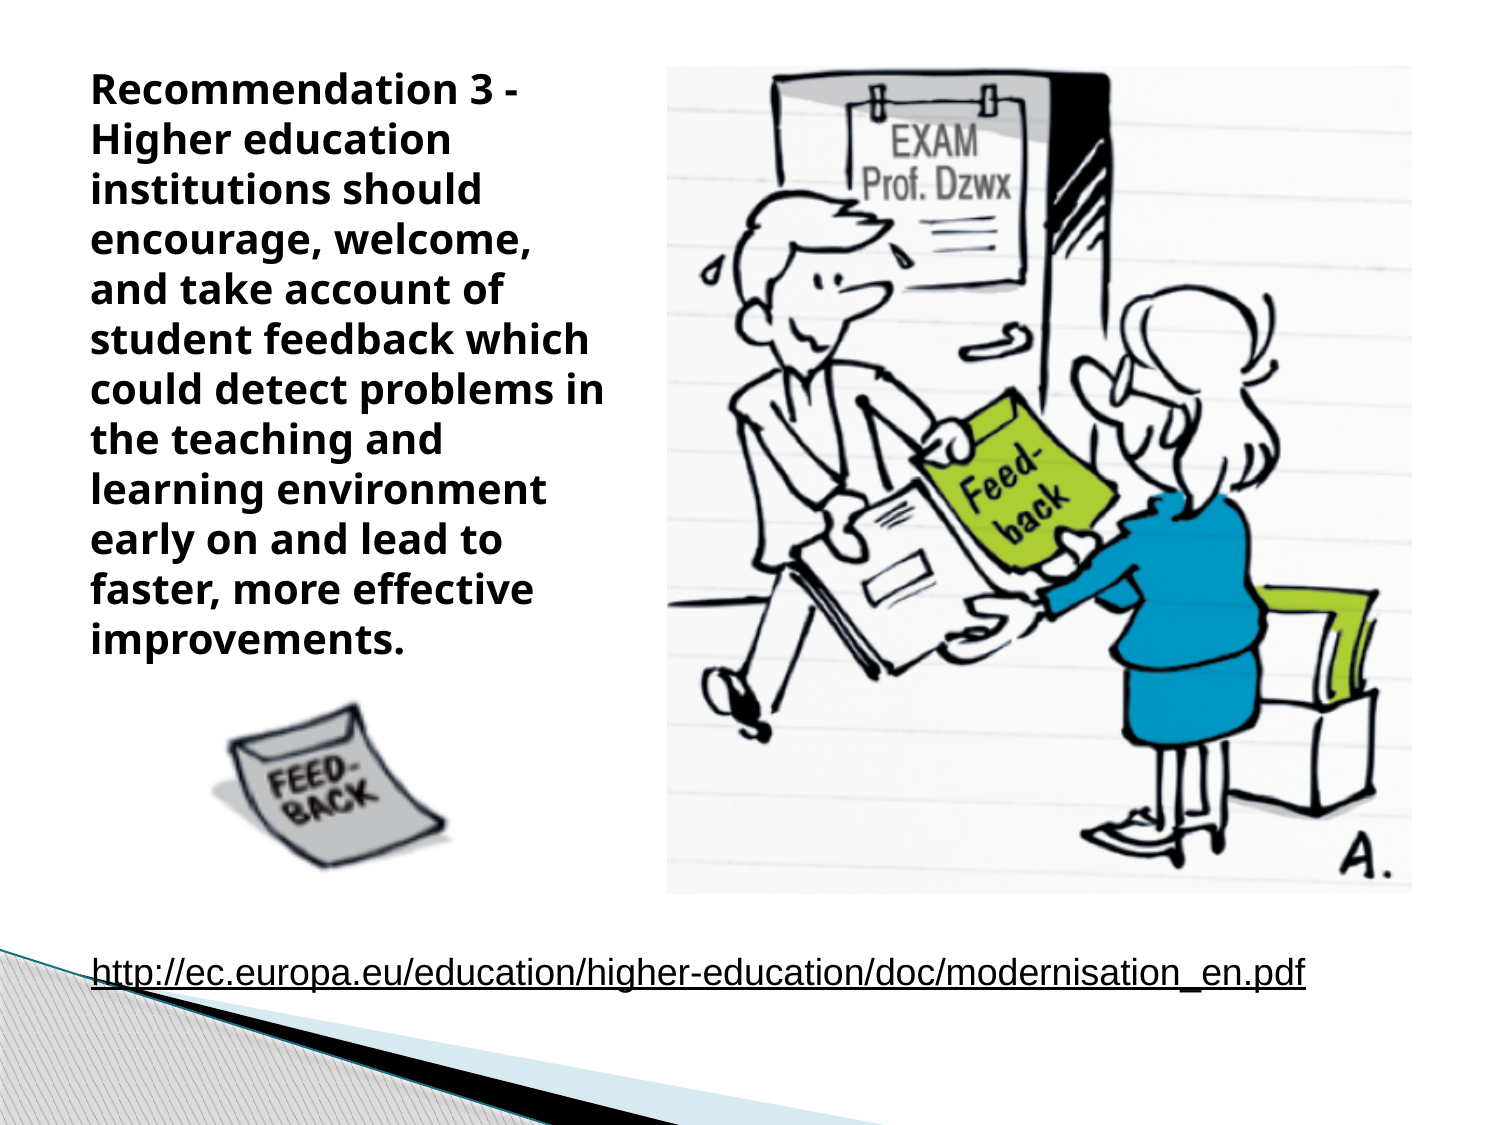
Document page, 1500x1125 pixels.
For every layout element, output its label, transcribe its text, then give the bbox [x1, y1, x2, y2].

title Recommendation 3 - Higher education institutions should encourage, welcome, and take account of student feedback which could detect problems in the teaching and learning environment early on and lead to faster, more effective improvements. [75, 45, 632, 681]
picture [206, 680, 467, 881]
picture [667, 66, 1412, 894]
text_box http://ec.europa.eu/education/higher-education/doc/modernisation_en.pdf [76, 940, 1365, 1001]
